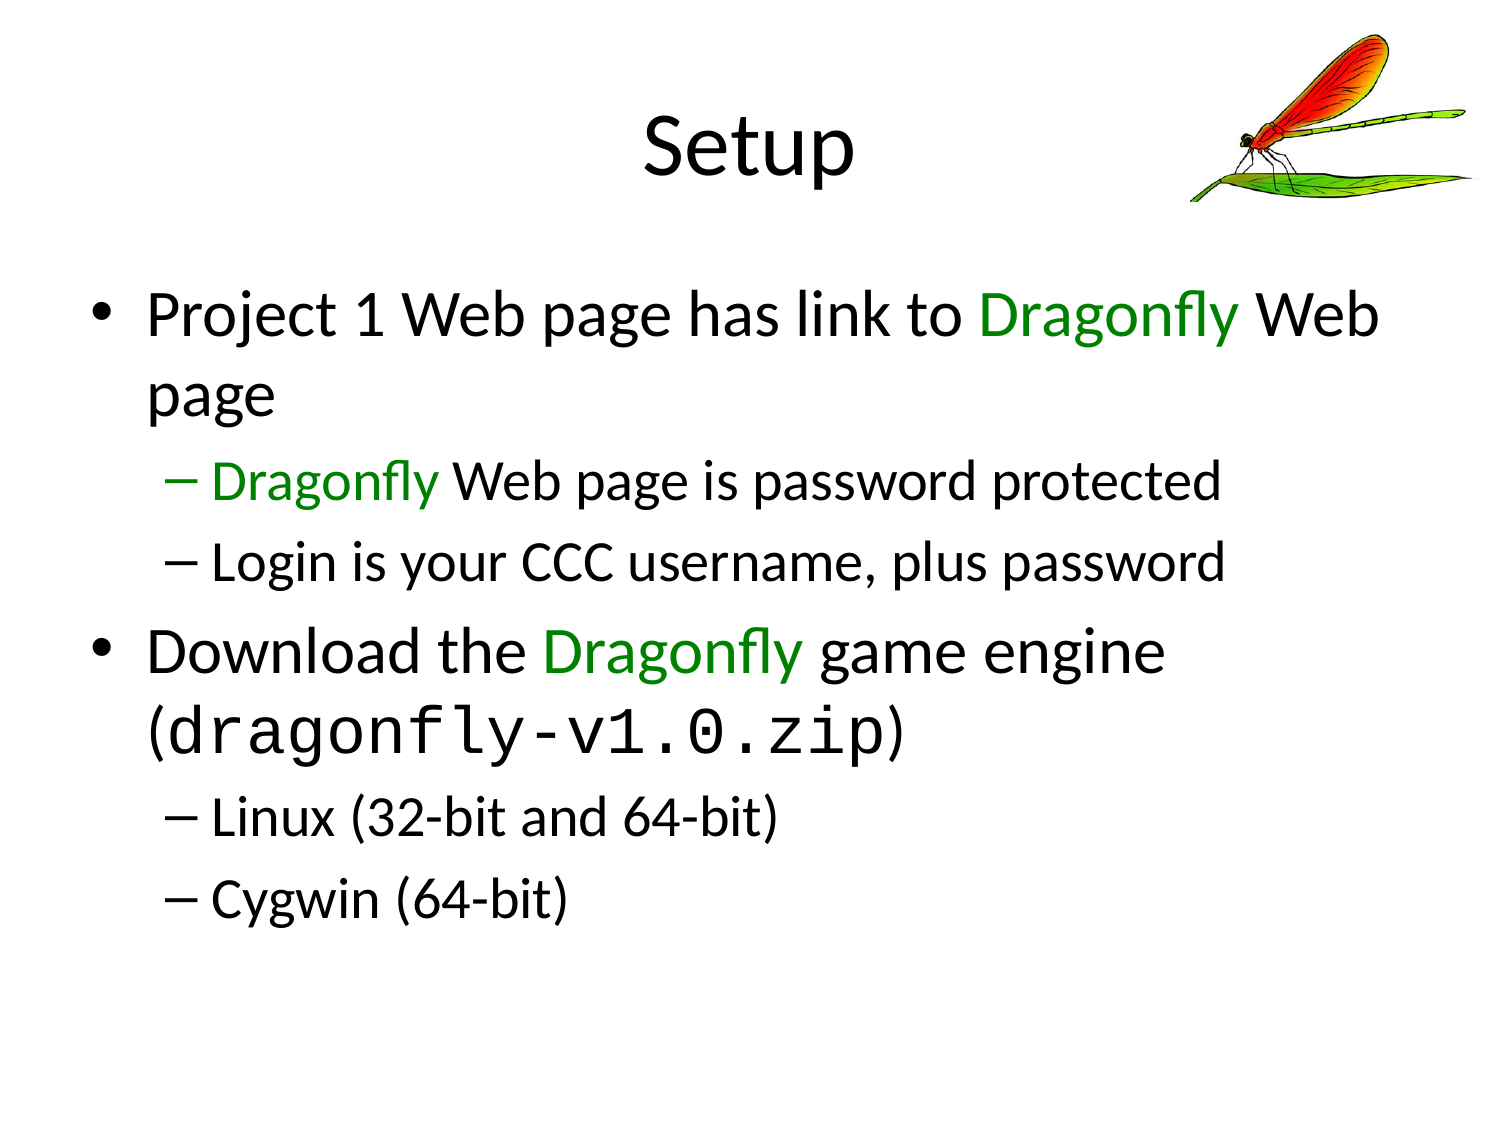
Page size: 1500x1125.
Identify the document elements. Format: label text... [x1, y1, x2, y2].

picture [1190, 24, 1479, 202]
list Project 1 Web page has link to Dragonfly Web page Dragonfly Web page is password protected Login is your CCC username, plus password Download the Dragonfly game engine (dragonfly-v1.0.zip) Linux (32-bit and 64-bit) Cygwin (64-bit) [75, 262, 1425, 1005]
title Setup [75, 45, 1425, 233]
